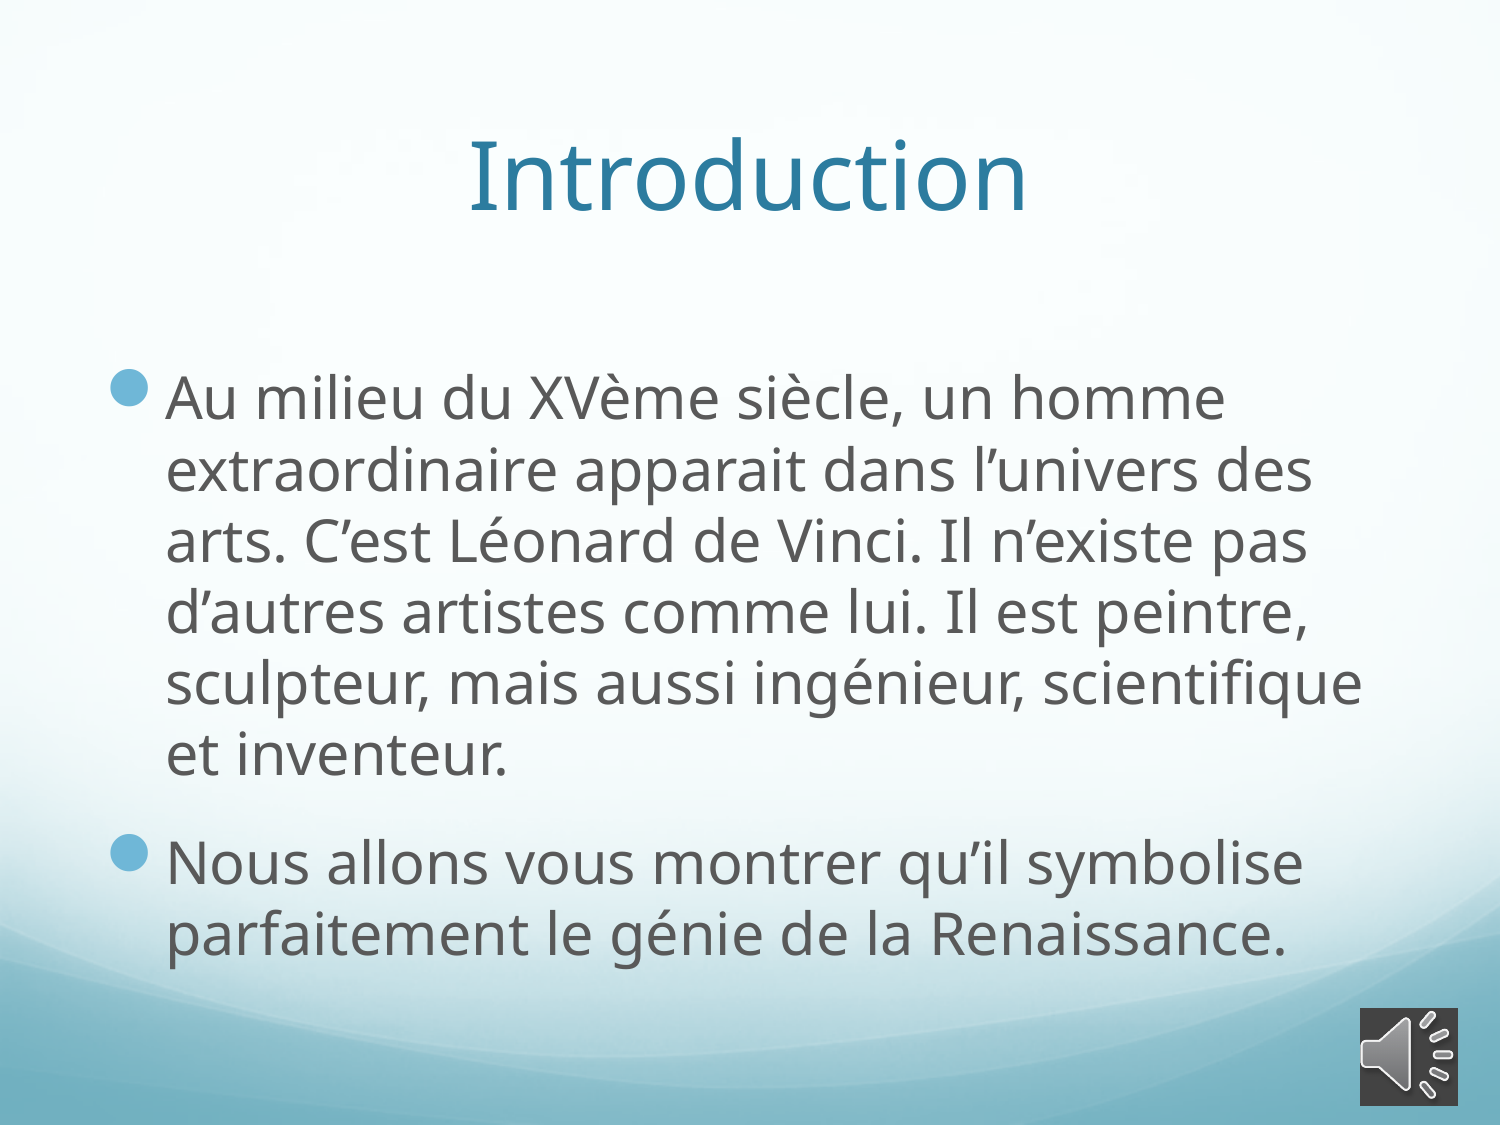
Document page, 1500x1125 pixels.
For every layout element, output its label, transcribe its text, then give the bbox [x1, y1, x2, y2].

list Au milieu du XVème siècle, un homme extraordinaire apparait dans l’univers des arts. C’est Léonard de Vinci. Il n’existe pas d’autres artistes comme lui. Il est peintre, sculpteur, mais aussi ingénieur, scientifique et inventeur. Nous allons vous montrer qu’il symbolise parfaitement le génie de la Renaissance. [90, 262, 1410, 975]
title Introduction [90, 17, 1410, 237]
picture [1358, 1006, 1460, 1108]
